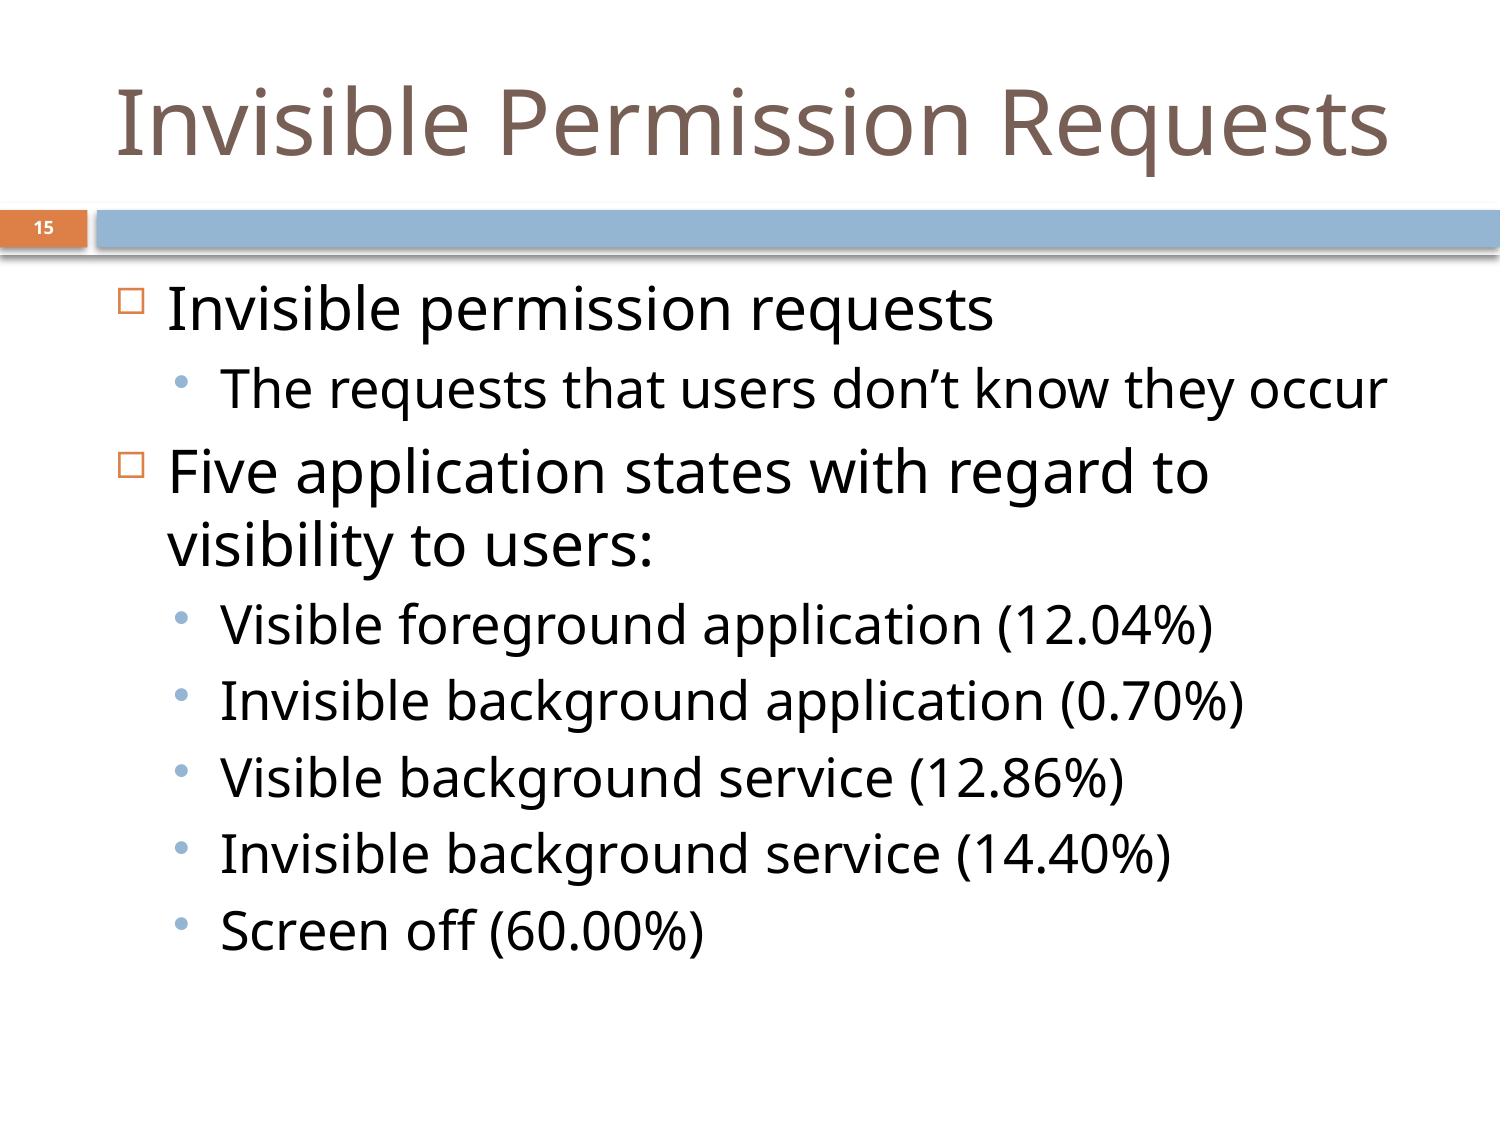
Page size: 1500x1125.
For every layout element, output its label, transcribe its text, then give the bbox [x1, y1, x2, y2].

slide_number 15 [0, 208, 88, 249]
list Invisible permission requests The requests that users don’t know they occur Five application states with regard to visibility to users: Visible foreground application (12.04%) Invisible background application (0.70%) Visible background service (12.86%) Invisible background service (14.40%) Screen off (60.00%) [100, 262, 1438, 1000]
title Invisible Permission Requests [100, 37, 1438, 200]
